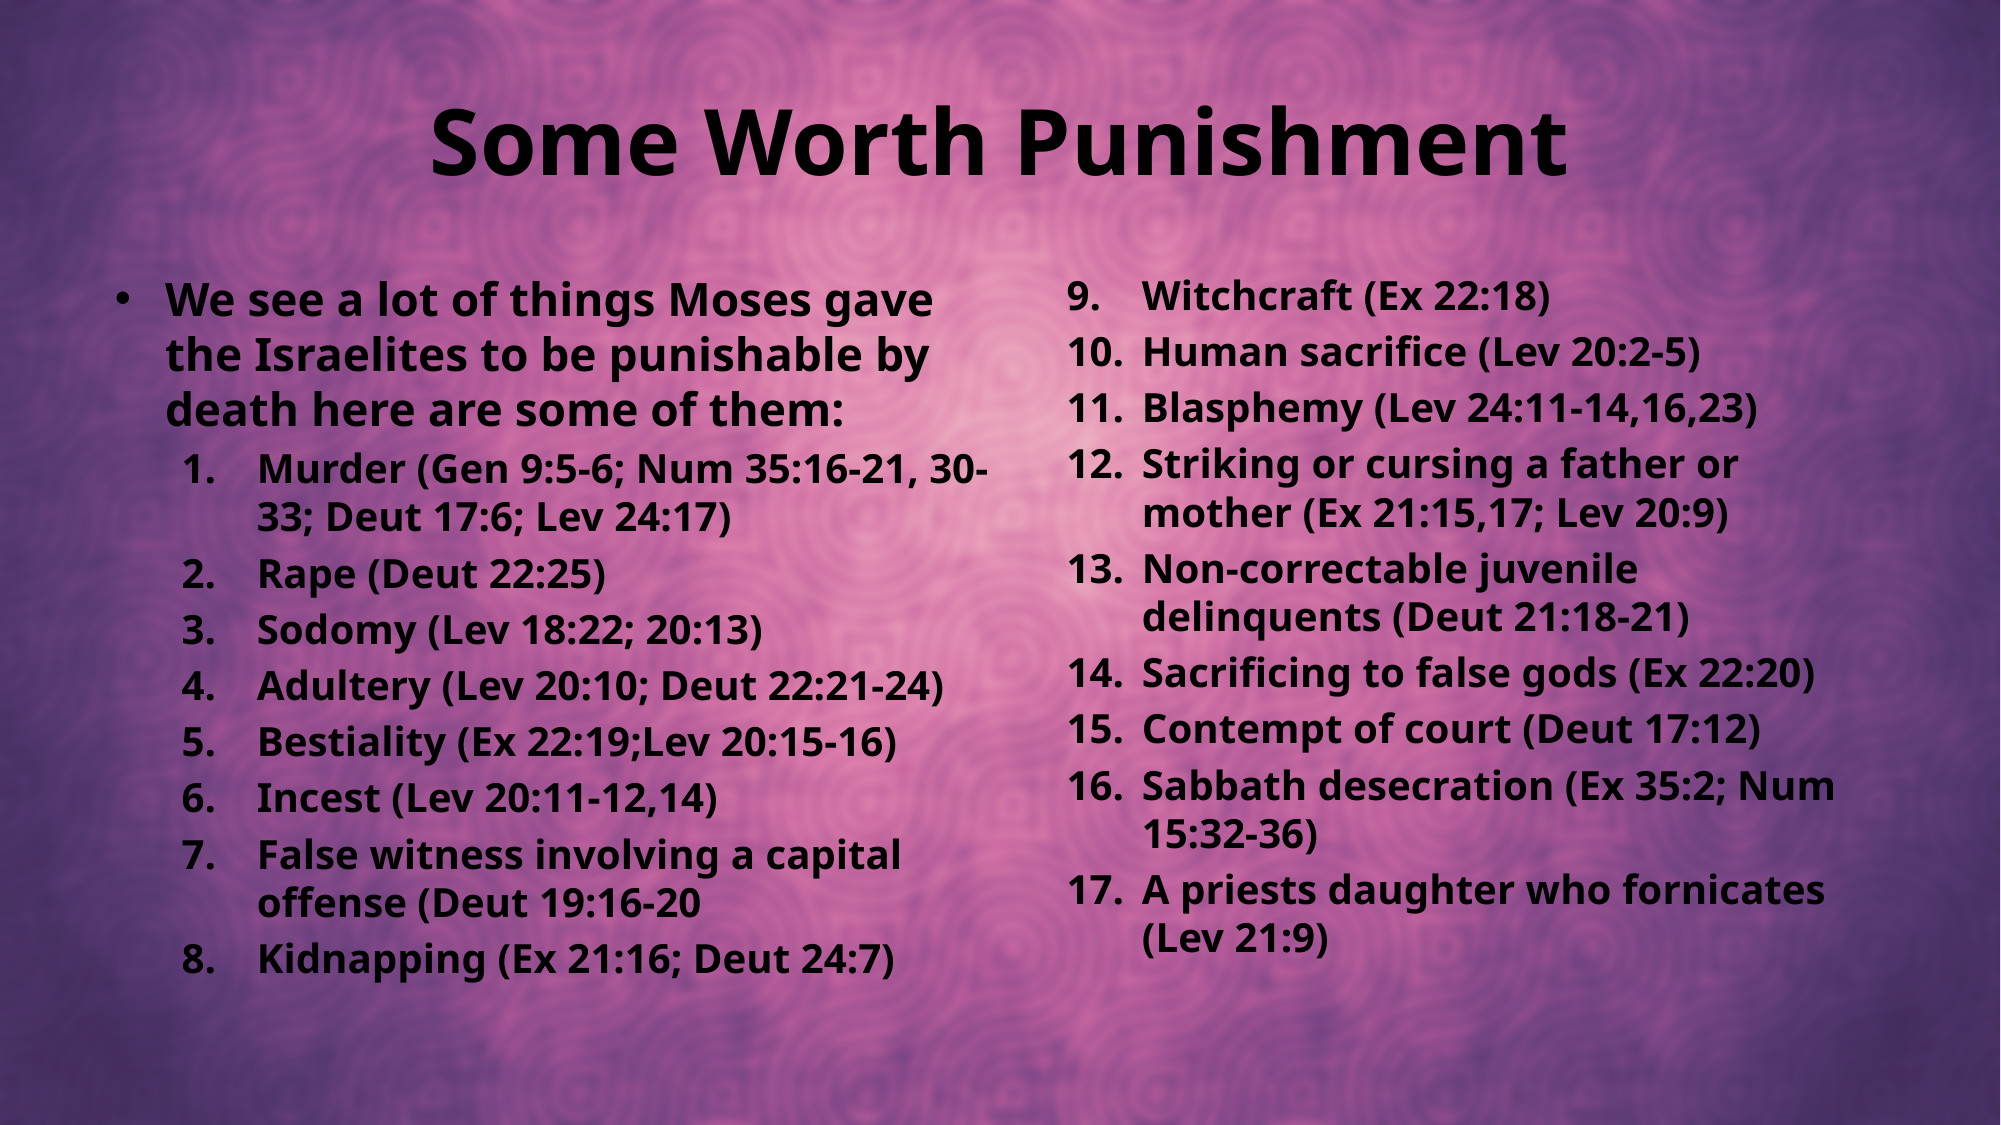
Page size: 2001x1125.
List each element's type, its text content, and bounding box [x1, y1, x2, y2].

picture [0, 0, 2001, 1125]
list We see a lot of things Moses gave the Israelites to be punishable by death here are some of them: Murder (Gen 9:5-6; Num 35:16-21, 30-33; Deut 17:6; Lev 24:17) Rape (Deut 22:25) Sodomy (Lev 18:22; 20:13) Adultery (Lev 20:10; Deut 22:21-24) Bestiality (Ex 22:19;Lev 20:15-16) Incest (Lev 20:11-12,14) False witness involving a capital offense (Deut 19:16-20 Kidnapping (Ex 21:16; Deut 24:7) Witchcraft (Ex 22:18) Human sacrifice (Lev 20:2-5) Blasphemy (Lev 24:11-14,16,23) Striking or cursing a father or mother (Ex 21:15,17; Lev 20:9) Non-correctable juvenile delinquents (Deut 21:18-21) Sacrificing to false gods (Ex 22:20) Contempt of court (Deut 17:12) Sabbath desecration (Ex 35:2; Num 15:32-36) A priests daughter who fornicates (Lev 21:9) [99, 262, 1900, 1005]
title Some Worth Punishment [99, 45, 1900, 233]
